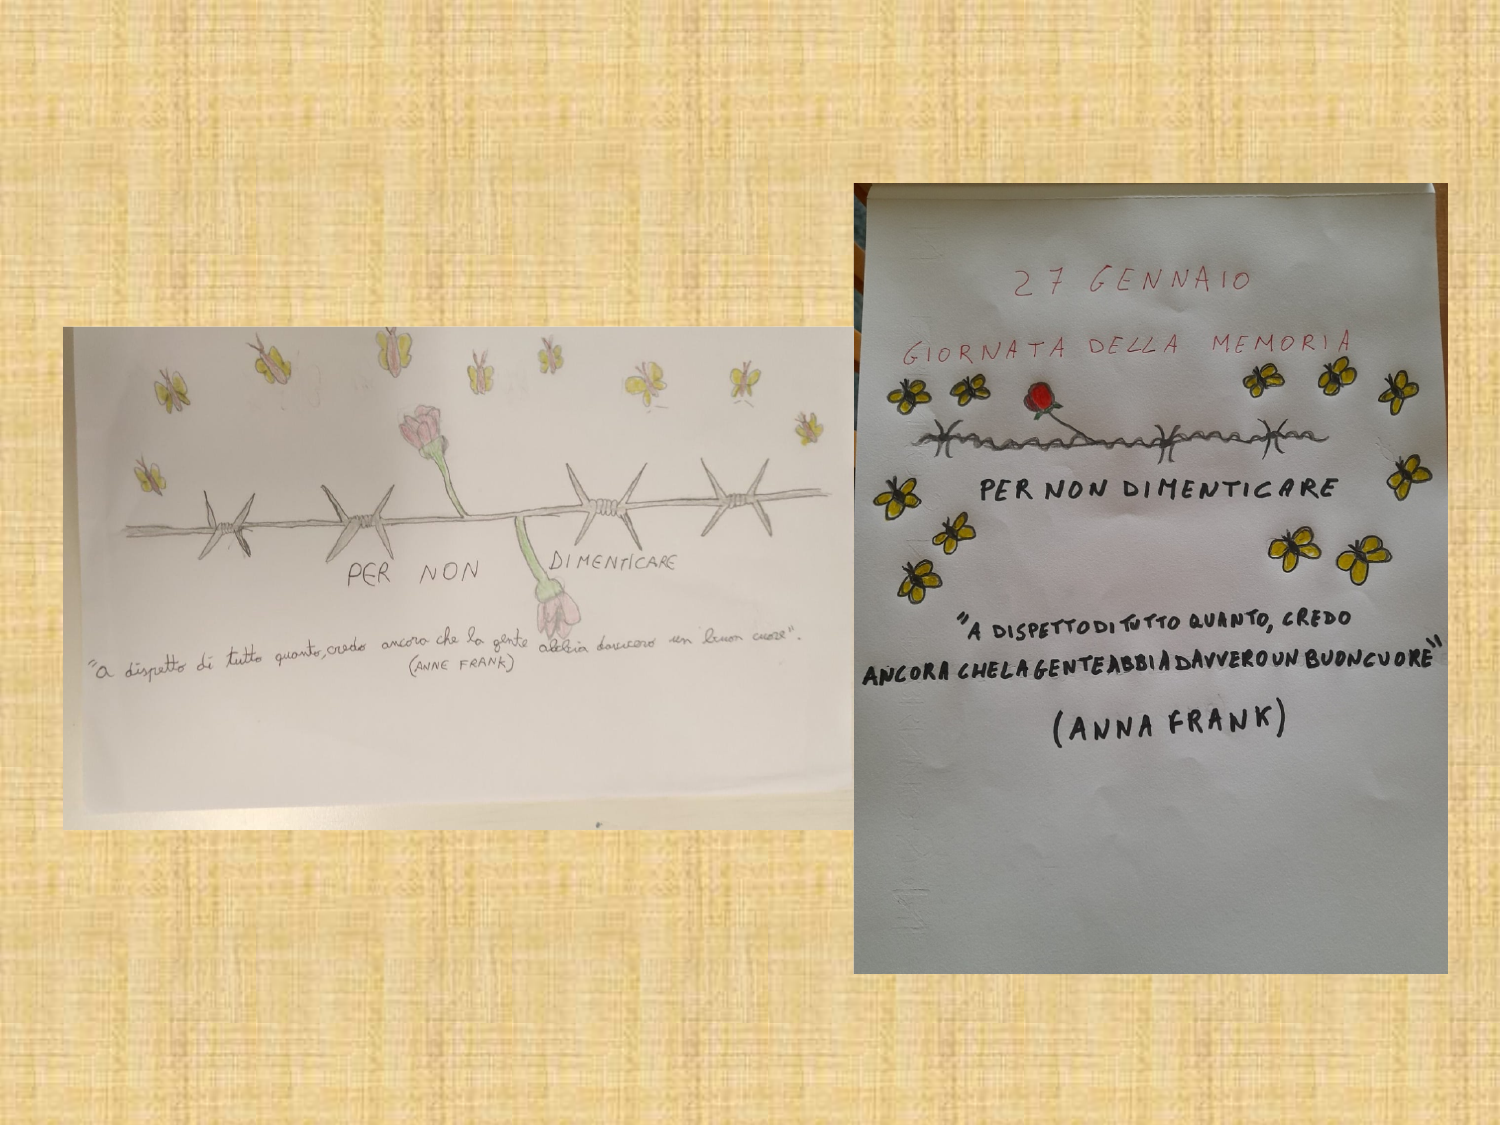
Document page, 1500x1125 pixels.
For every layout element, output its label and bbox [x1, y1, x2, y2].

list [754, 280, 1500, 875]
picture [0, 0, 1500, 1125]
